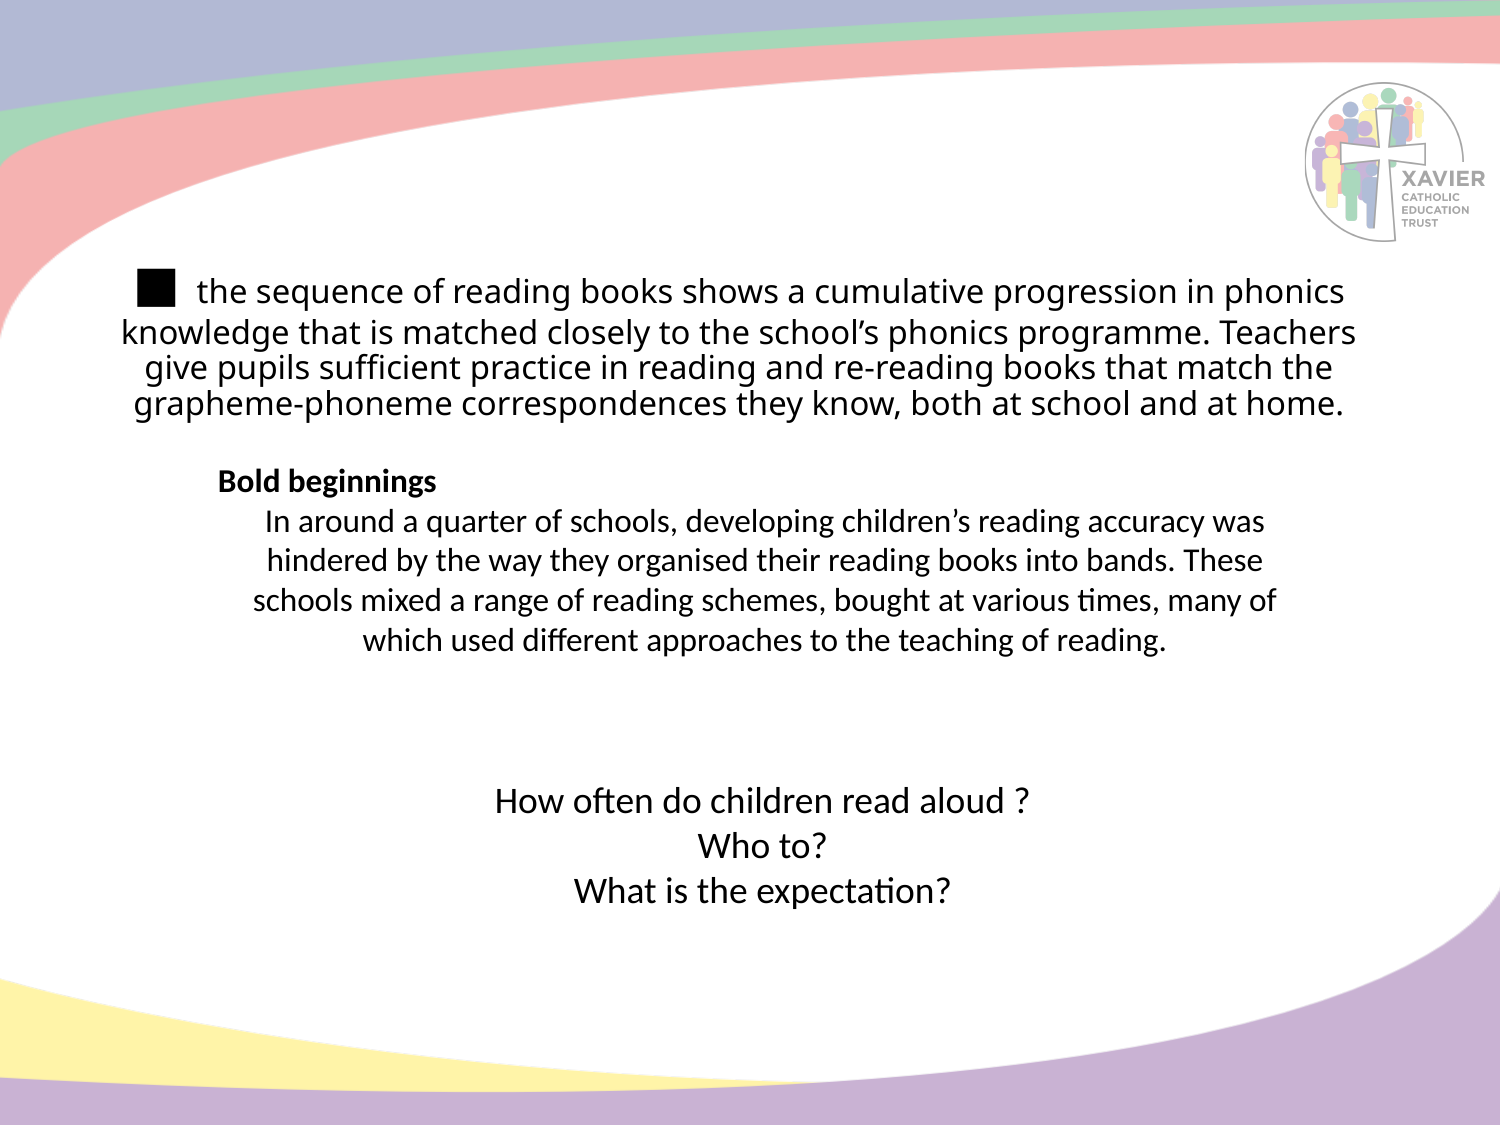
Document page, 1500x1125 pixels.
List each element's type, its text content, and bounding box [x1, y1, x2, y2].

title ◼ the sequence of reading books shows a cumulative progression in phonics knowledge that is matched closely to the school’s phonics programme. Teachers give pupils sufficient practice in reading and re-reading books that match the grapheme-phoneme correspondences they know, both at school and at home. [102, 211, 1378, 430]
text_box How often do children read aloud ? Who to? What is the expectation? [269, 768, 1257, 964]
subtitle Bold beginnings In around a quarter of schools, developing children’s reading accuracy was hindered by the way they organised their reading books into bands. These schools mixed a range of reading schemes, bought at various times, many of which used different approaches to the teaching of reading. [203, 451, 1329, 723]
